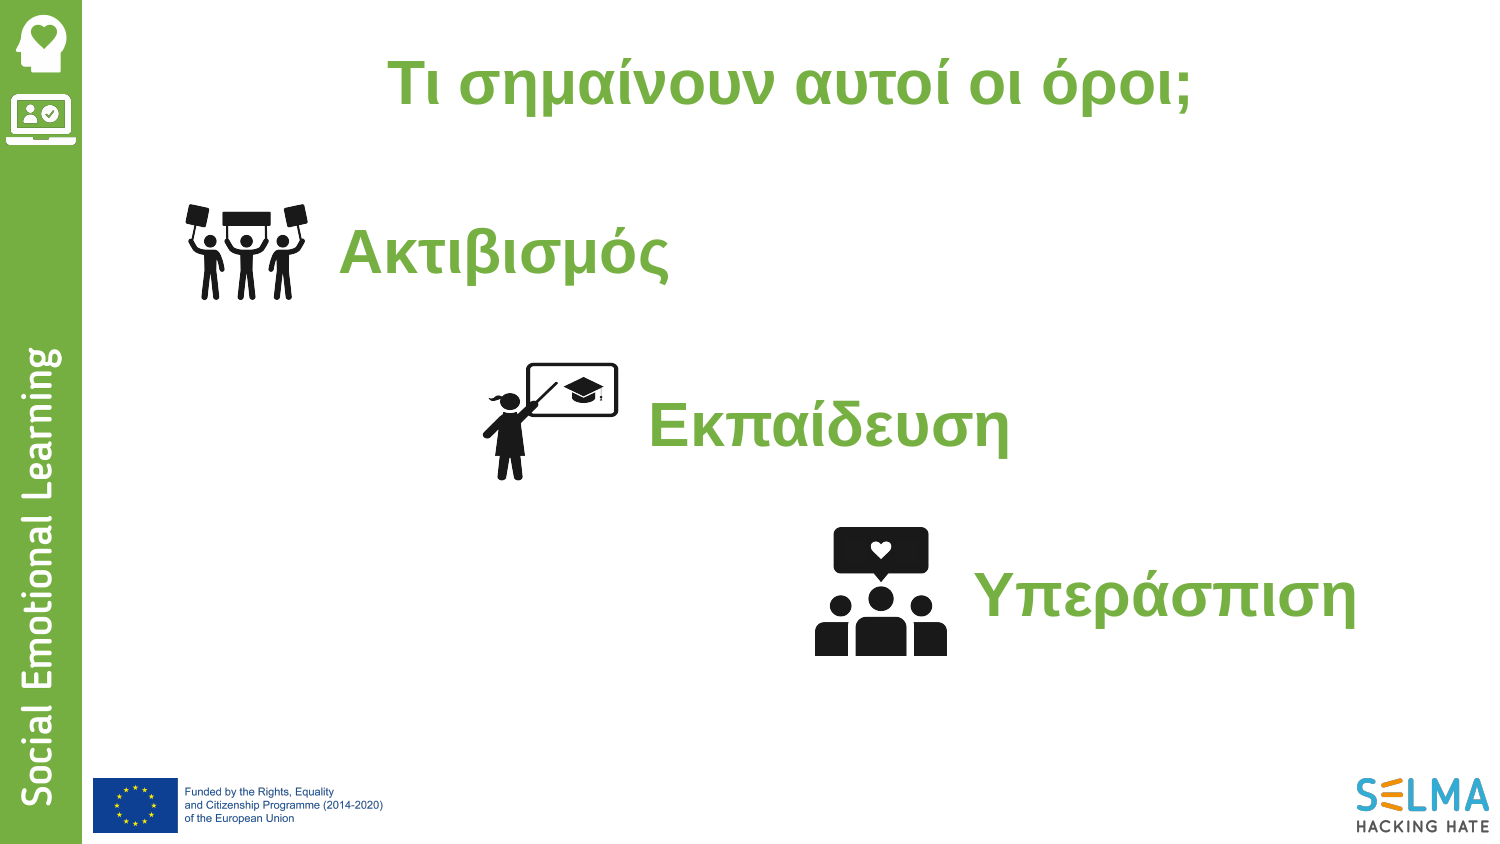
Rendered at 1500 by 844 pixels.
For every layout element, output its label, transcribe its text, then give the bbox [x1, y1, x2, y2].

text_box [475, 357, 1080, 487]
picture [0, 0, 82, 844]
picture [1357, 778, 1489, 833]
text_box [182, 187, 745, 317]
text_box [815, 527, 1429, 657]
picture [93, 778, 383, 833]
text_box Τι σημαίνουν αυτοί οι όροι; [82, 40, 1500, 118]
